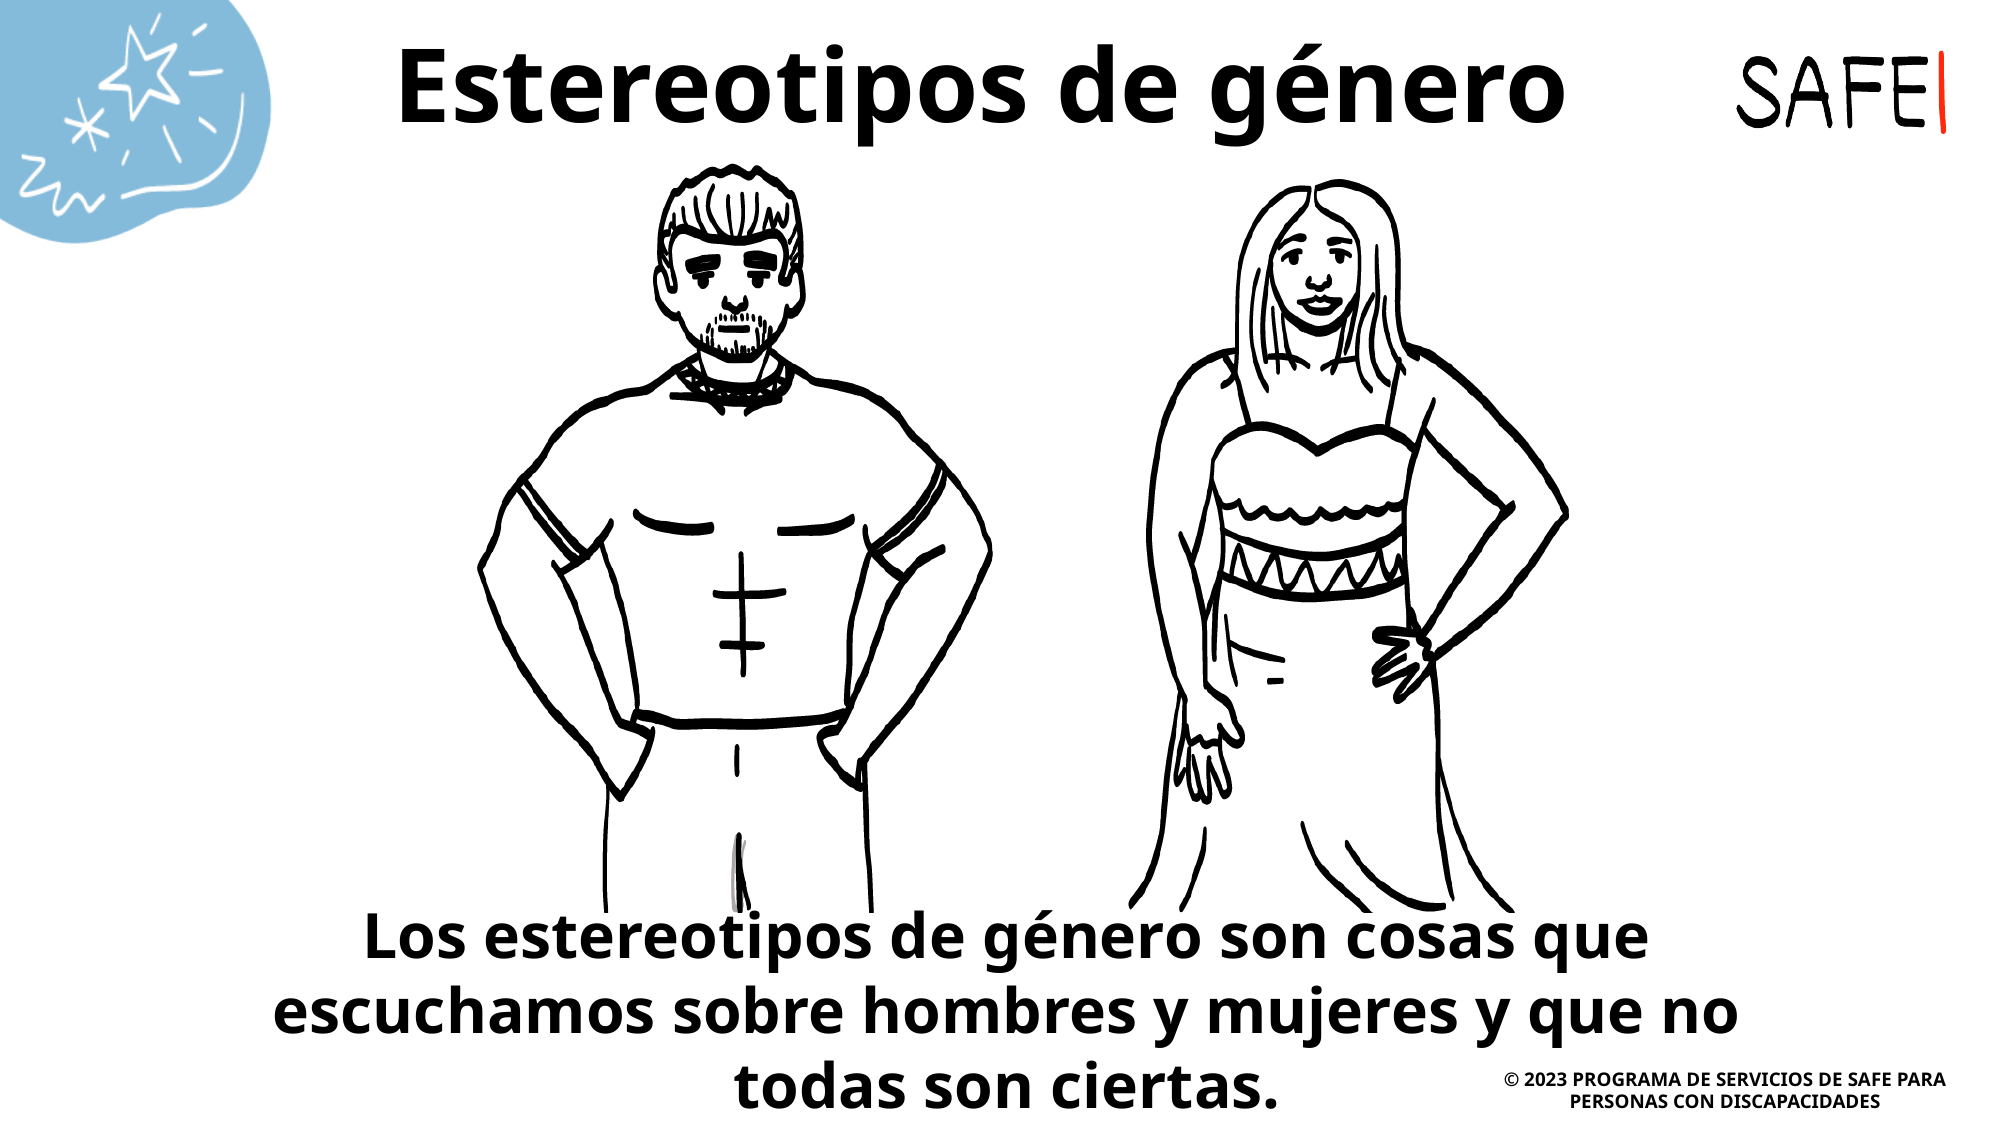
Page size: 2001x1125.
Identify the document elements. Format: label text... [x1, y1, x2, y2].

picture [1727, 47, 1953, 137]
text_box © 2023 Programa de Servicios de SAFE para Personas con Discapacidades [1460, 1065, 1990, 1115]
picture [0, 0, 1667, 913]
title Estereotipos de género [378, 0, 1646, 160]
text_box Los estereotipos de género son cosas que escuchamos sobre hombres y mujeres y que no todas son ciertas. [247, 888, 1767, 1125]
